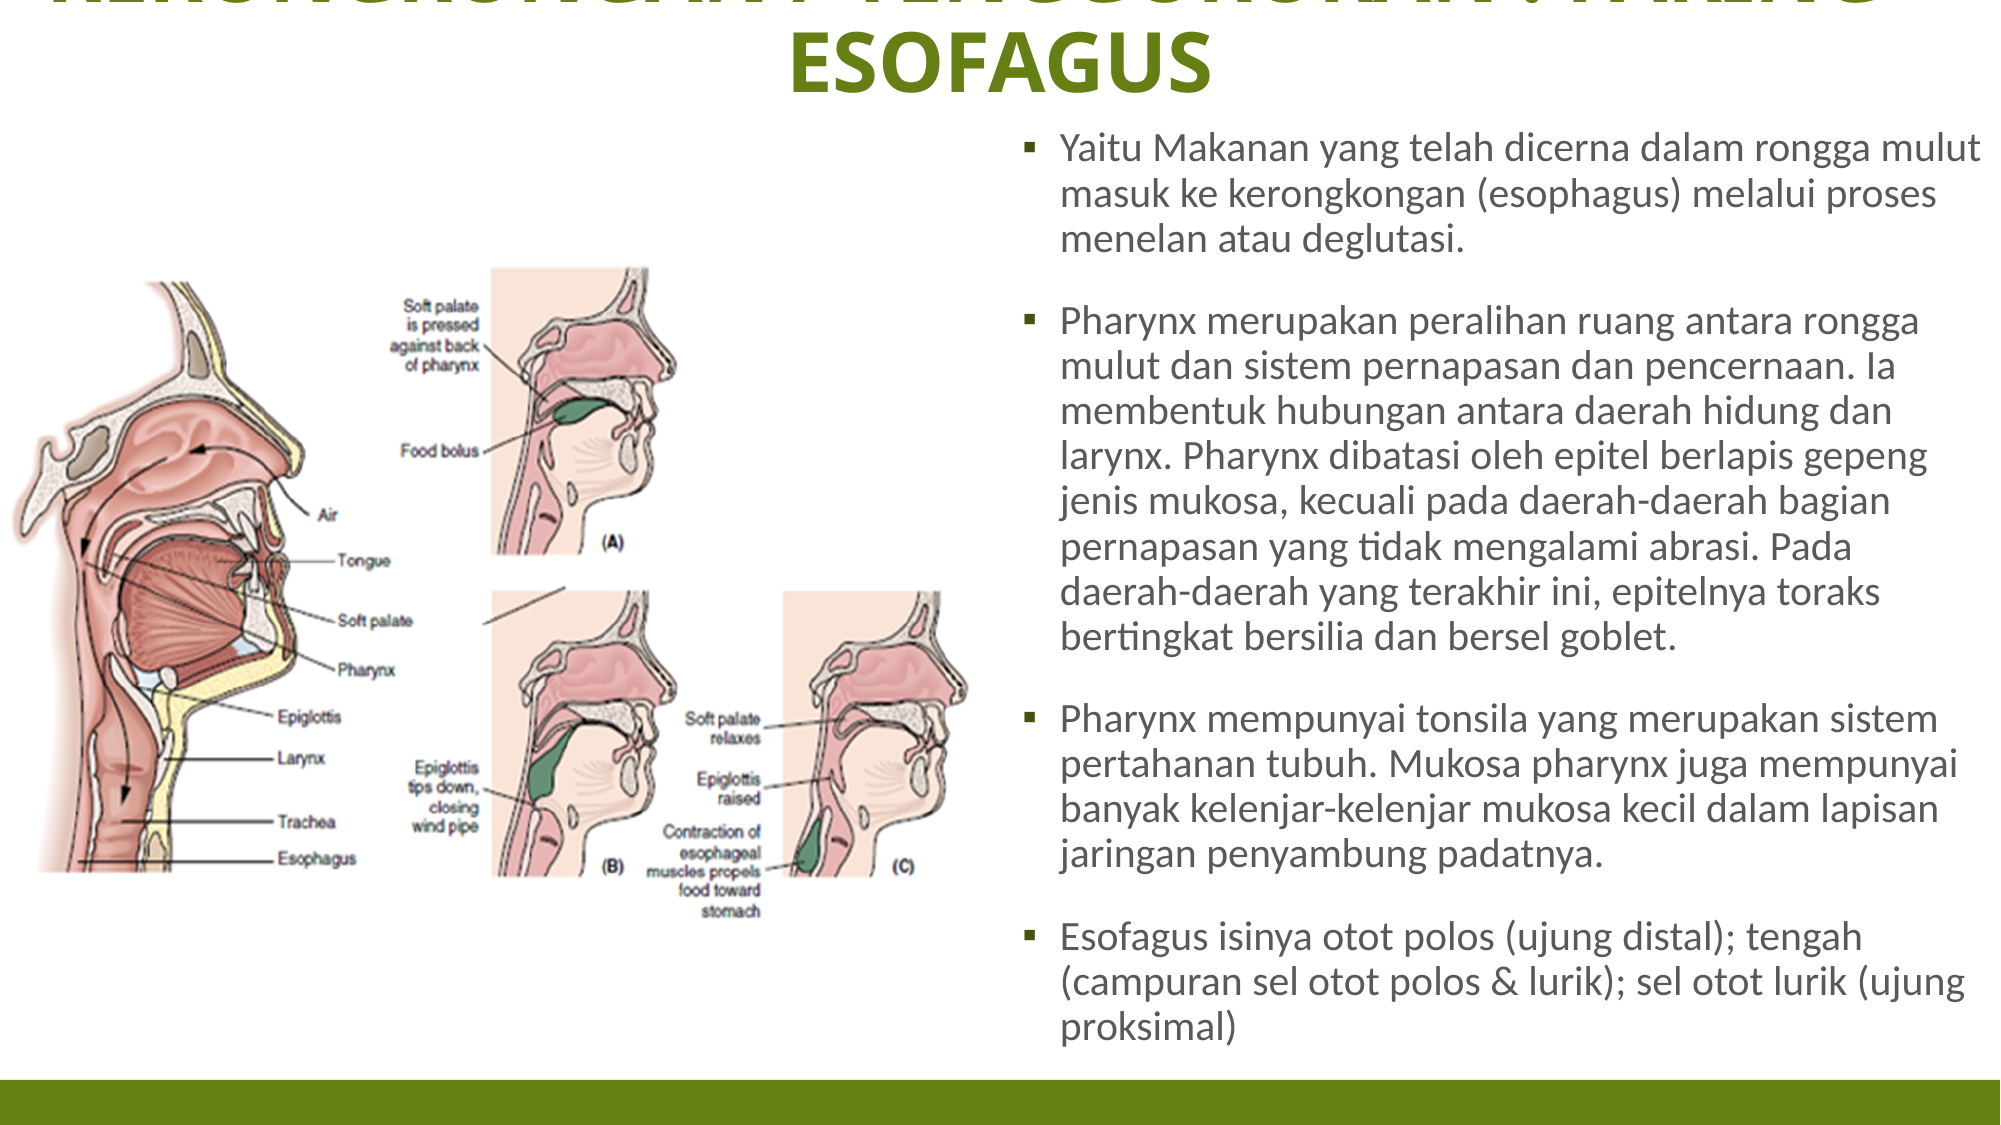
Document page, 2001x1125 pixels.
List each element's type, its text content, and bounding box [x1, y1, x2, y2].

list Yaitu Makanan yang telah dicerna dalam rongga mulut masuk ke kerongkongan (esophagus) melalui proses menelan atau deglutasi. Pharynx merupakan peralihan ruang antara rongga mulut dan sistem pernapasan dan pencernaan. Ia membentuk hubungan antara daerah hidung dan larynx. Pharynx dibatasi oleh epitel berlapis gepeng jenis mukosa, kecuali pada daerah-daerah bagian pernapasan yang tidak mengalami abrasi. Pada daerah-daerah yang terakhir ini, epitelnya toraks bertingkat bersilia dan bersel goblet. Pharynx mempunyai tonsila yang merupakan sistem pertahanan tubuh. Mukosa pharynx juga mempunyai banyak kelenjar-kelenjar mukosa kecil dalam lapisan jaringan penyambung padatnya. Esofagus isinya otot polos (ujung distal); tengah (campuran sel otot polos & lurik); sel otot lurik (ujung proksimal) [999, 118, 2000, 1078]
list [0, 250, 983, 936]
title Kerongkongan / tenggorokan : faring + esofagus [0, 0, 2000, 119]
